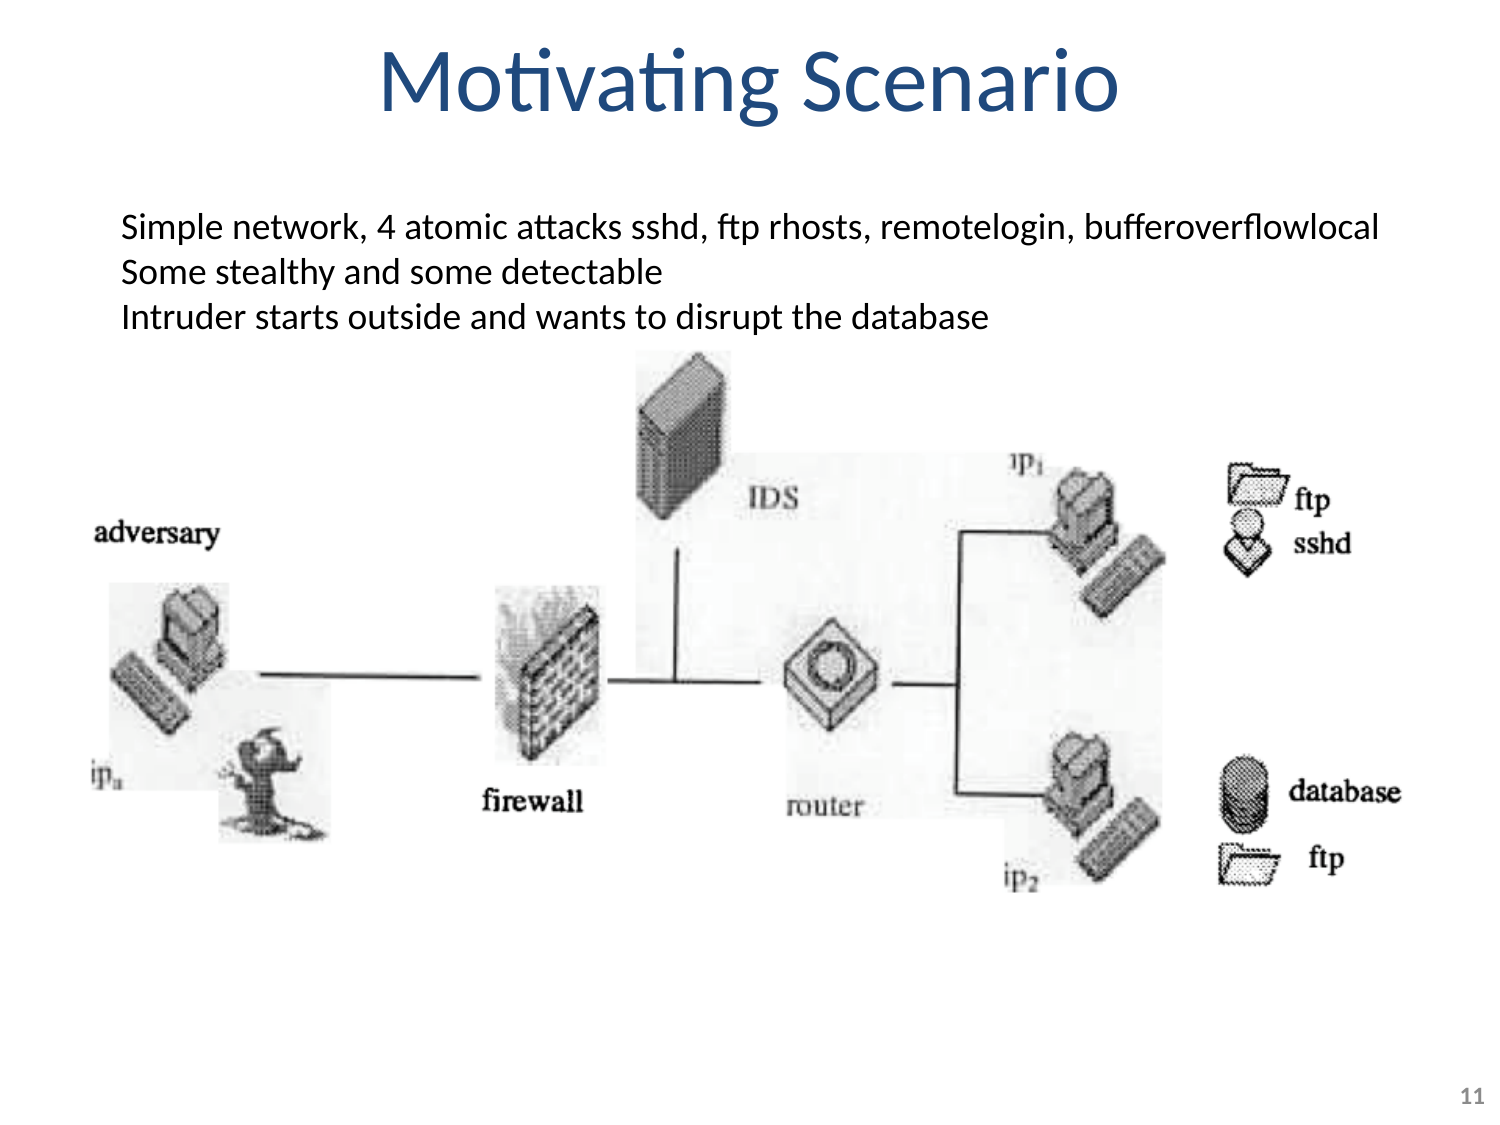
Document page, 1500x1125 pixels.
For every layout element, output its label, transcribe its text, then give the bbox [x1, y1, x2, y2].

picture [0, 306, 1500, 946]
slide_number 11 [1397, 1065, 1500, 1125]
title Motivating Scenario [75, 0, 1425, 150]
text_box Simple network, 4 atomic attacks sshd, ftp rhosts, remotelogin, bufferoverflowlocal Some stealthy and some detectable Intruder starts outside and wants to disrupt the database [106, 194, 1396, 305]
